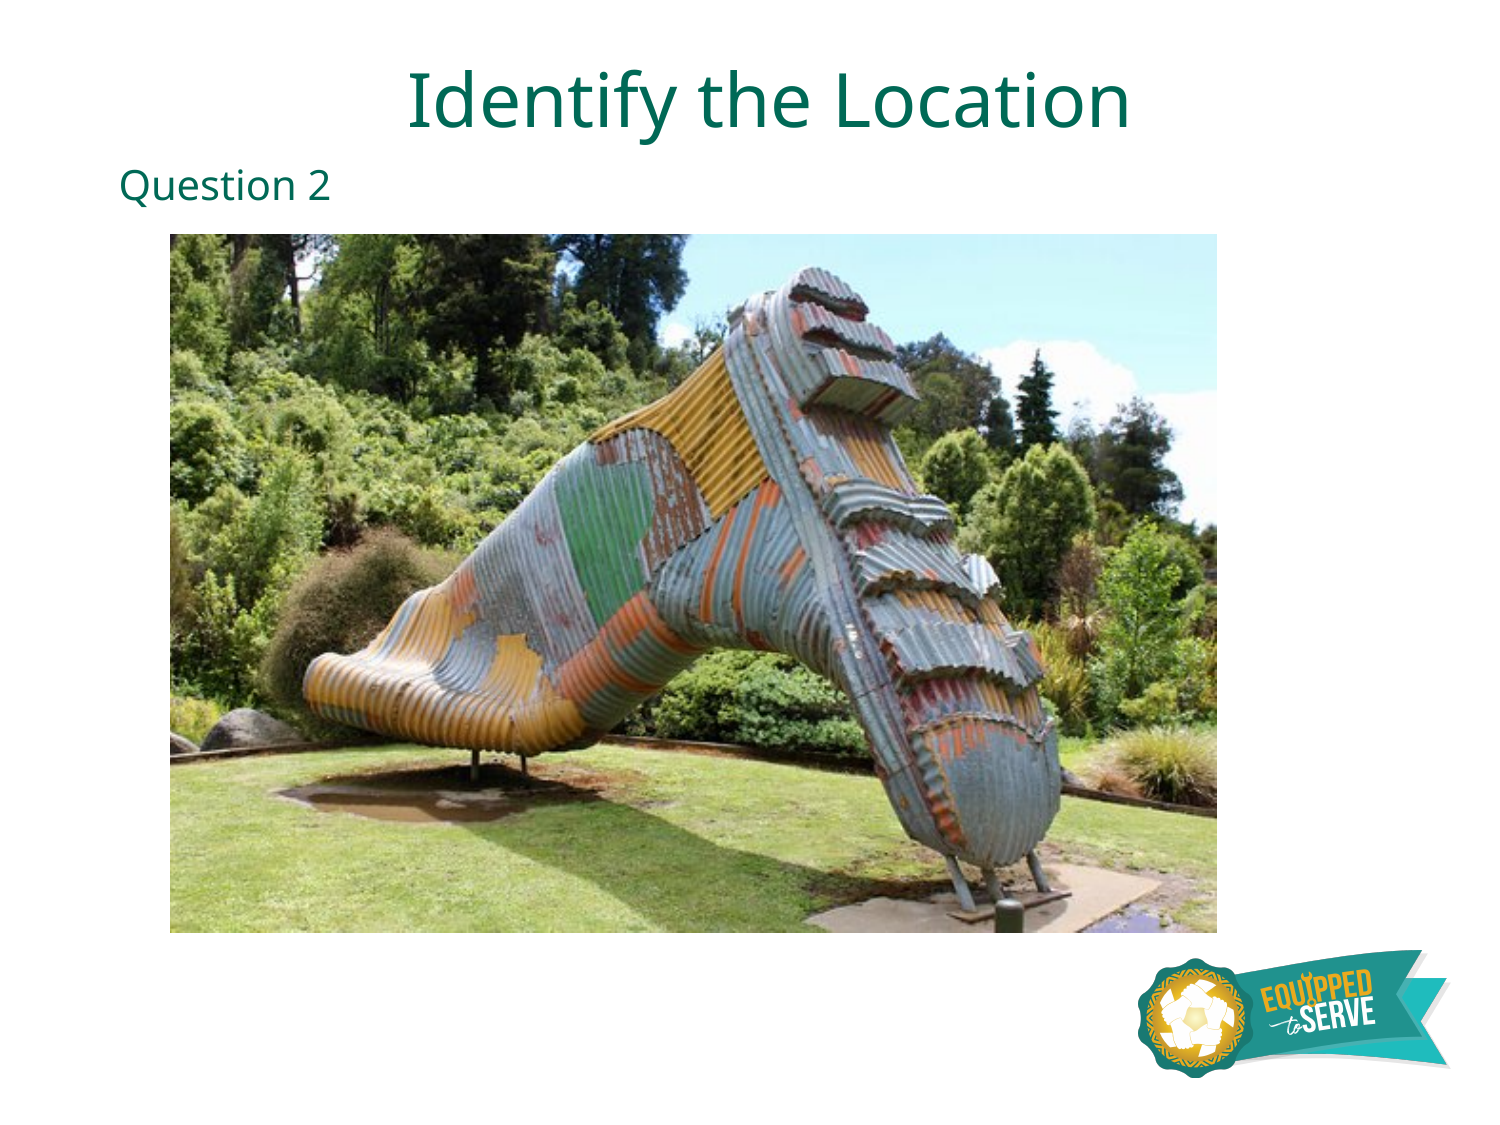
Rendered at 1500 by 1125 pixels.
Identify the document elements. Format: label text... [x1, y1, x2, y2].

picture [170, 234, 1217, 933]
text_box Identify the Location [65, 45, 1476, 150]
text_box Question 2 [103, 151, 1500, 216]
picture [1138, 950, 1451, 1078]
